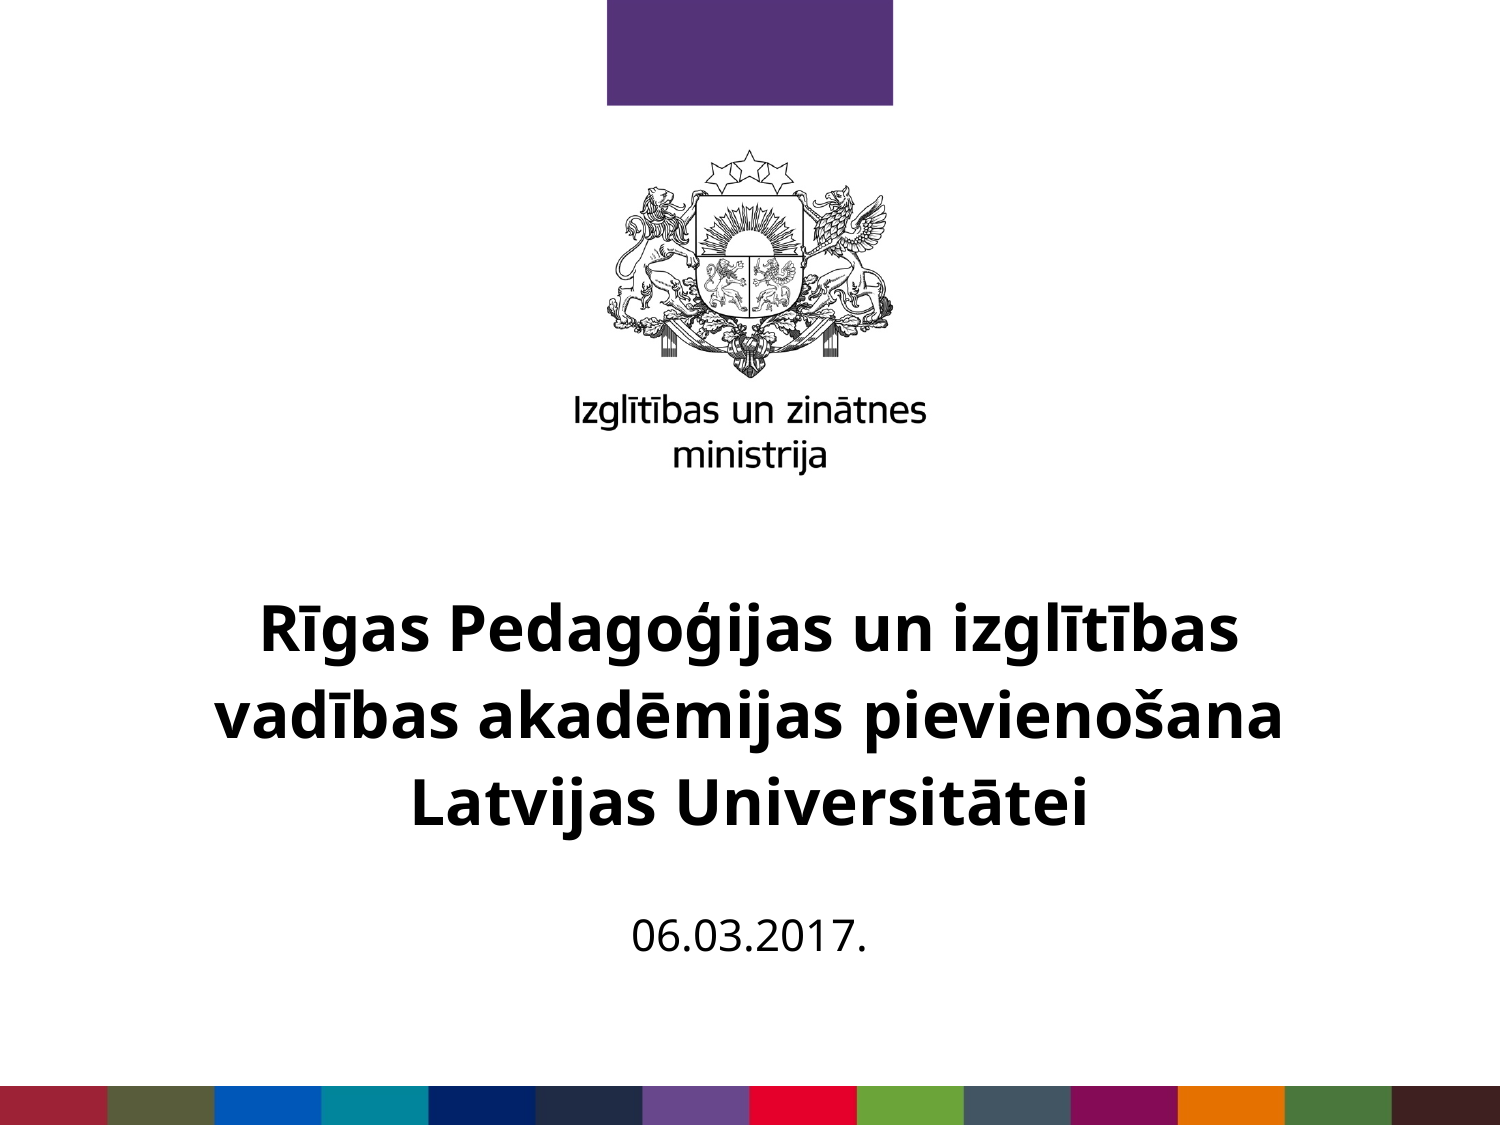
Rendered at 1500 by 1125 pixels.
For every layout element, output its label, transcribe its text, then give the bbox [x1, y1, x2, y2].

title Rīgas Pedagoģijas un izglītības vadības akadēmijas pievienošana Latvijas Universitātei 06.03.2017. [112, 575, 1388, 975]
picture [0, 1086, 320, 1125]
picture [326, 1086, 1500, 1125]
picture [440, 0, 1060, 575]
